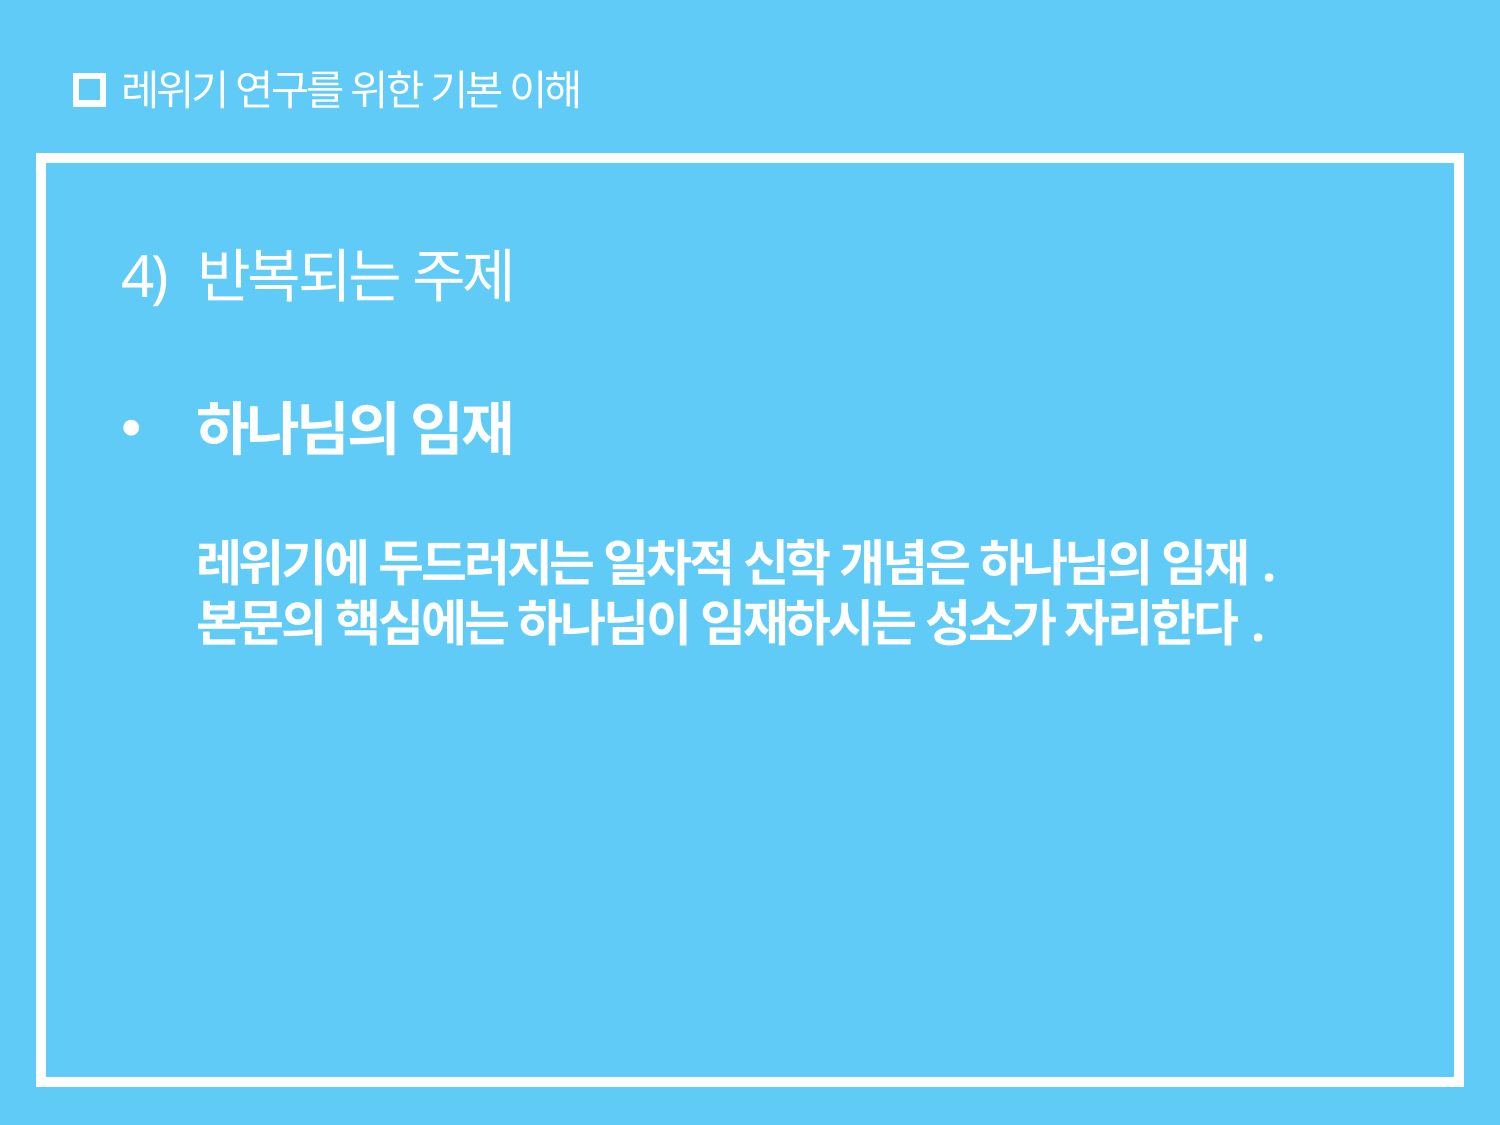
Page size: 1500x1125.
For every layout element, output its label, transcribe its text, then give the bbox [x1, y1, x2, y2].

text_box 하나님의 임재 레위기에 두드러지는 일차적 신학 개념은 하나님의 임재. 본문의 핵심에는 하나님이 임재하시는 성소가 자리한다. [106, 384, 1394, 660]
text_box 4) 반복되는 주제 [106, 231, 1394, 316]
title 레위기 연구를 위한 기본 이해 [106, 62, 1394, 174]
text_box [40, 157, 1460, 1083]
